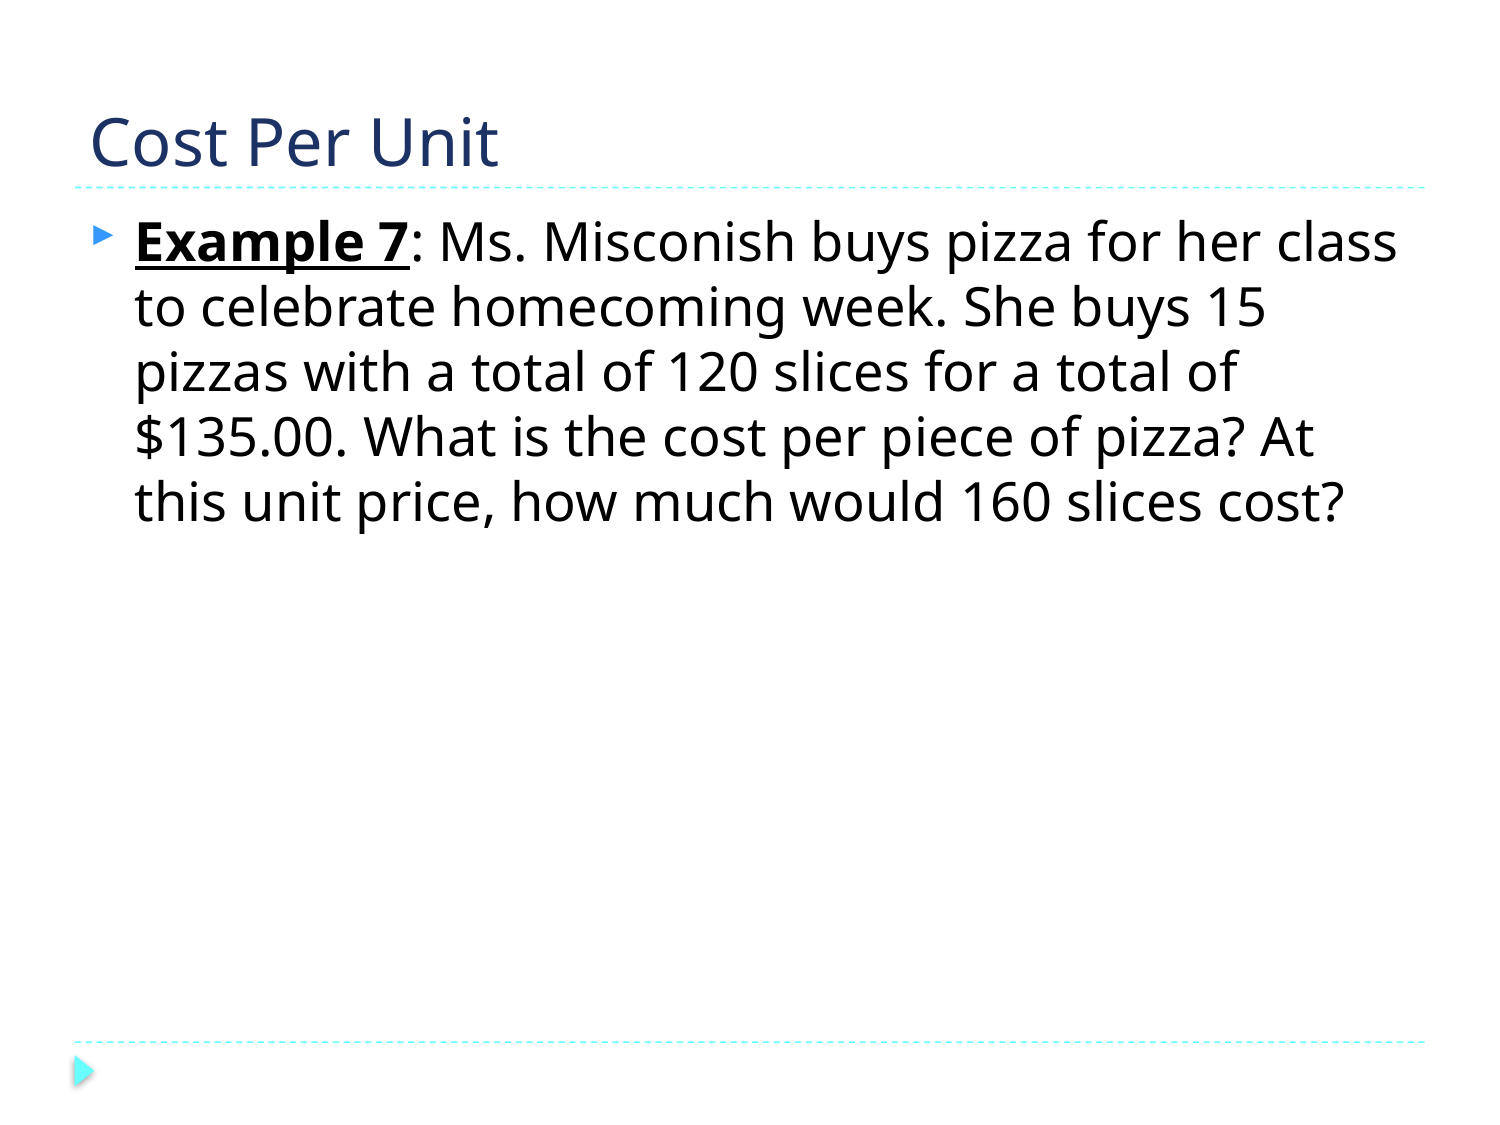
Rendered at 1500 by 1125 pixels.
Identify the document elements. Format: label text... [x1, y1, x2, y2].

list Example 7: Ms. Misconish buys pizza for her class to celebrate homecoming week. She buys 15 pizzas with a total of 120 slices for a total of $135.00. What is the cost per piece of pizza? At this unit price, how much would 160 slices cost? [75, 200, 1425, 1010]
title Cost Per Unit [75, 24, 1425, 188]
